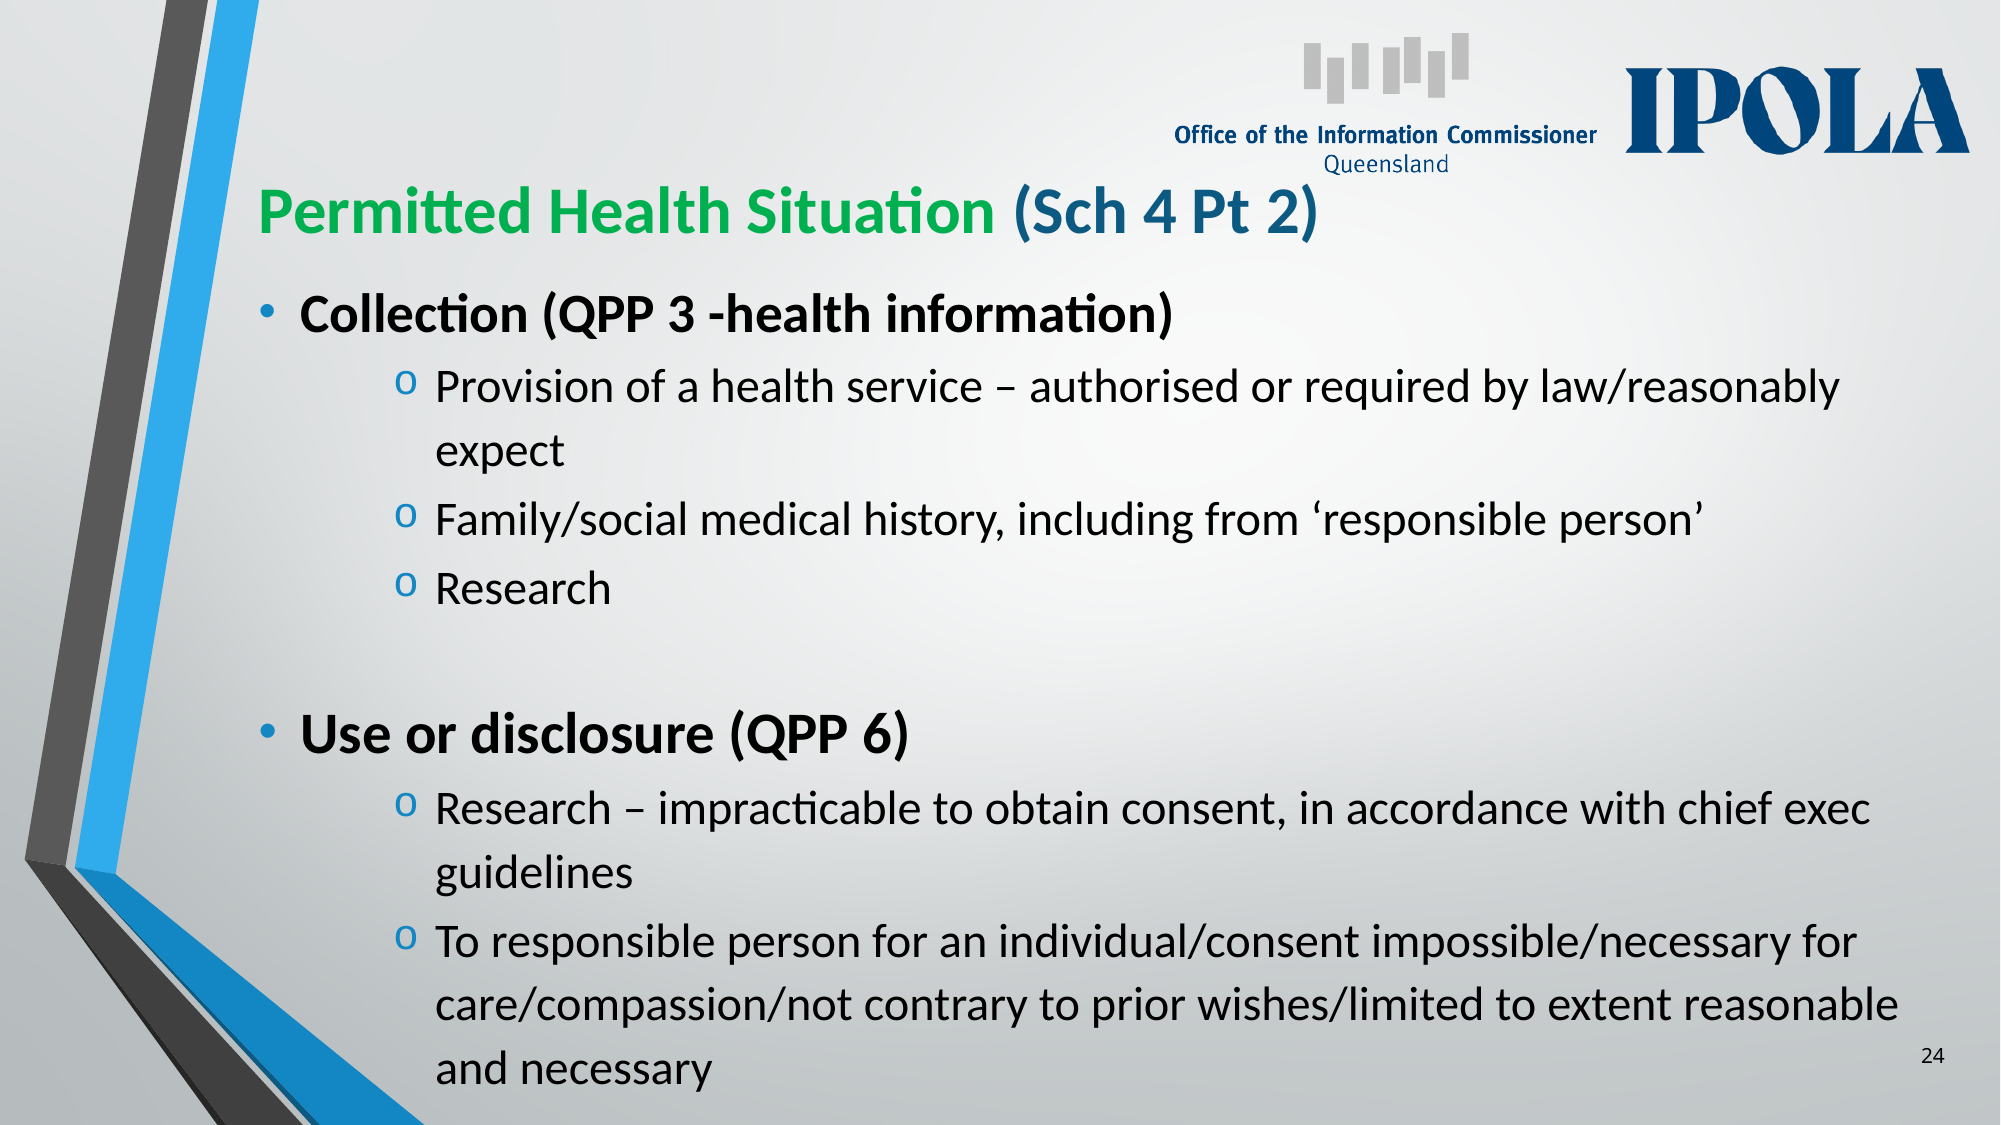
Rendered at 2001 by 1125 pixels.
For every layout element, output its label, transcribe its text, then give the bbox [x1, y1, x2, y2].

slide_number 24 [1869, 1026, 1960, 1087]
text_box Collection (QPP 3 -health information) Provision of a health service – authorised or required by law/reasonably expect Family/social medical history, including from ‘responsible person’ Research Use or disclosure (QPP 6) Research – impracticable to obtain consent, in accordance with chief exec guidelines To responsible person for an individual/consent impossible/necessary for care/compassion/not contrary to prior wishes/limited to extent reasonable and necessary [243, 263, 1927, 1104]
picture [1175, 33, 1597, 150]
title Permitted Health Situation (Sch 4 Pt 2) [243, 150, 1993, 264]
picture [1619, 43, 1974, 150]
